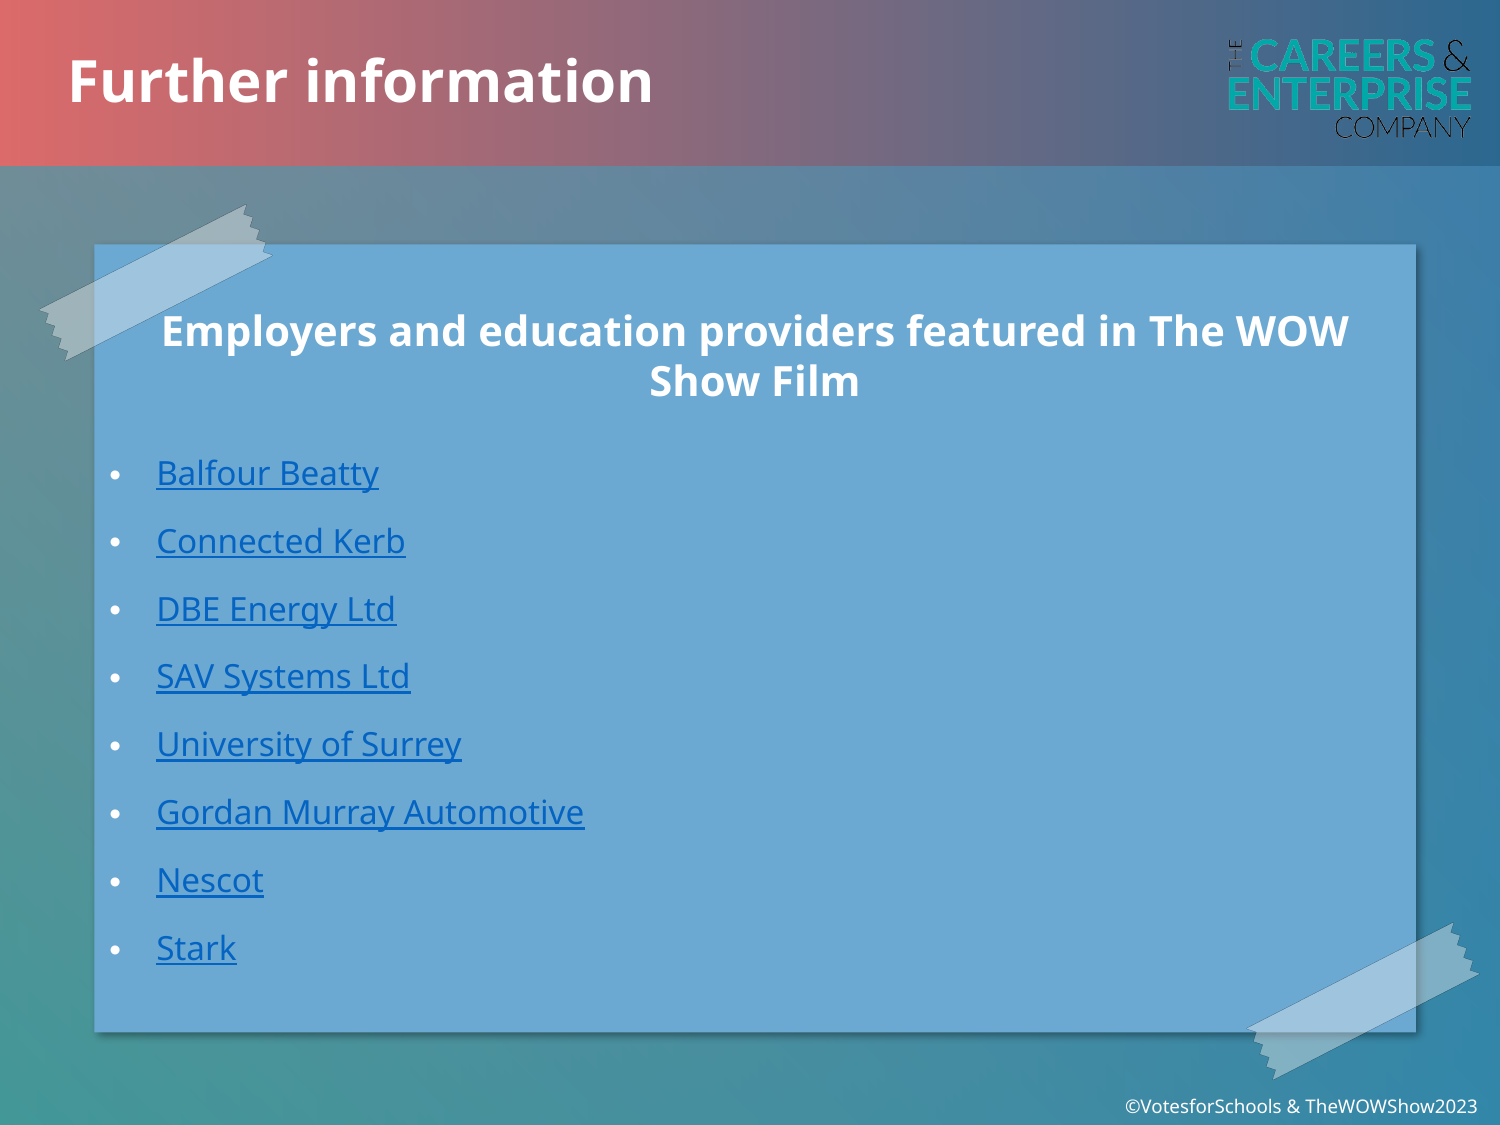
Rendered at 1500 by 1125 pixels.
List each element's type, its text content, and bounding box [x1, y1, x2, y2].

picture [26, 179, 285, 386]
text_box Employers and education providers featured in The WOW Show Film Balfour Beatty Connected Kerb DBE Energy Ltd SAV Systems Ltd University of Surrey Gordan Murray Automotive Nescot Stark [94, 244, 1416, 1033]
text_box [0, 166, 1500, 1125]
text_box Further information [52, 35, 1215, 124]
picture [1234, 897, 1492, 1105]
text_box ©VotesforSchools & TheWOWShow2023 [1044, 1075, 1493, 1125]
picture [1215, 28, 1483, 148]
